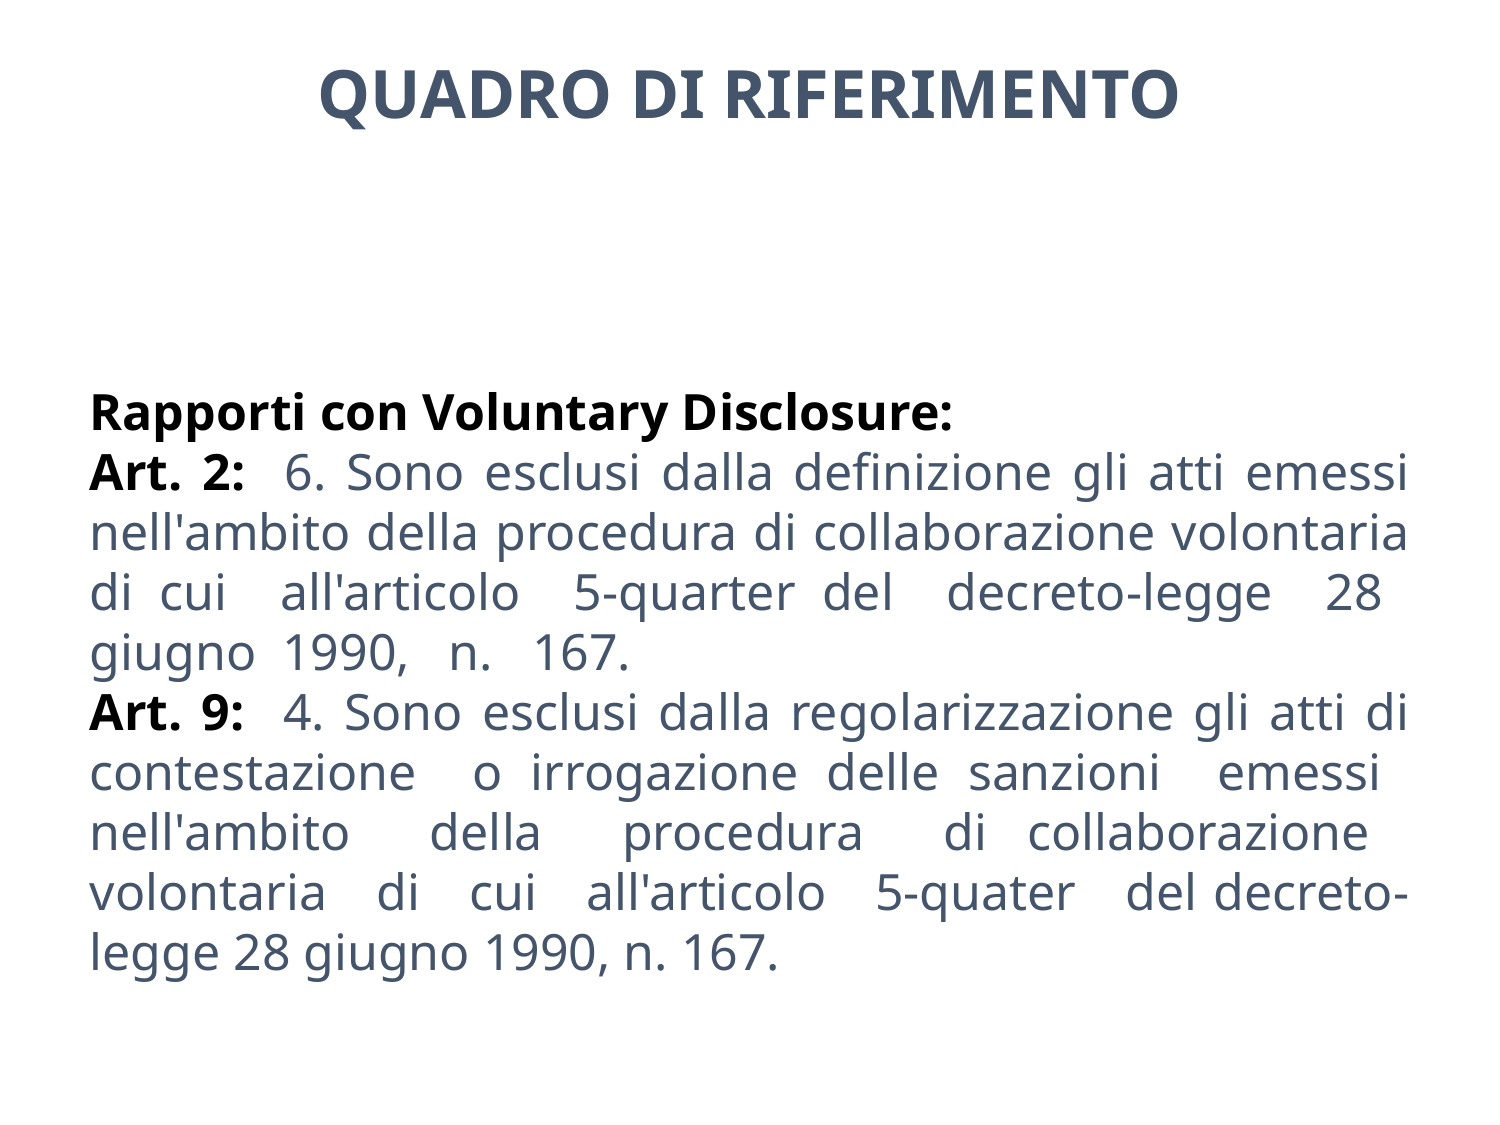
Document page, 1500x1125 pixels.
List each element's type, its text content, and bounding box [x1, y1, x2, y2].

text_box QUADRO DI RIFERIMENTO [74, 45, 1425, 315]
text_box Rapporti con Voluntary Disclosure: Art. 2: 6. Sono esclusi dalla definizione gli atti emessi nell'ambito della procedura di collaborazione volontaria di cui all'articolo 5-quarter del decreto-legge 28 giugno 1990, n. 167. Art. 9: 4. Sono esclusi dalla regolarizzazione gli atti di contestazione o irrogazione delle sanzioni emessi nell'ambito della procedura di collaborazione volontaria di cui all'articolo 5-quater del decreto-legge 28 giugno 1990, n. 167. [74, 373, 1425, 1047]
